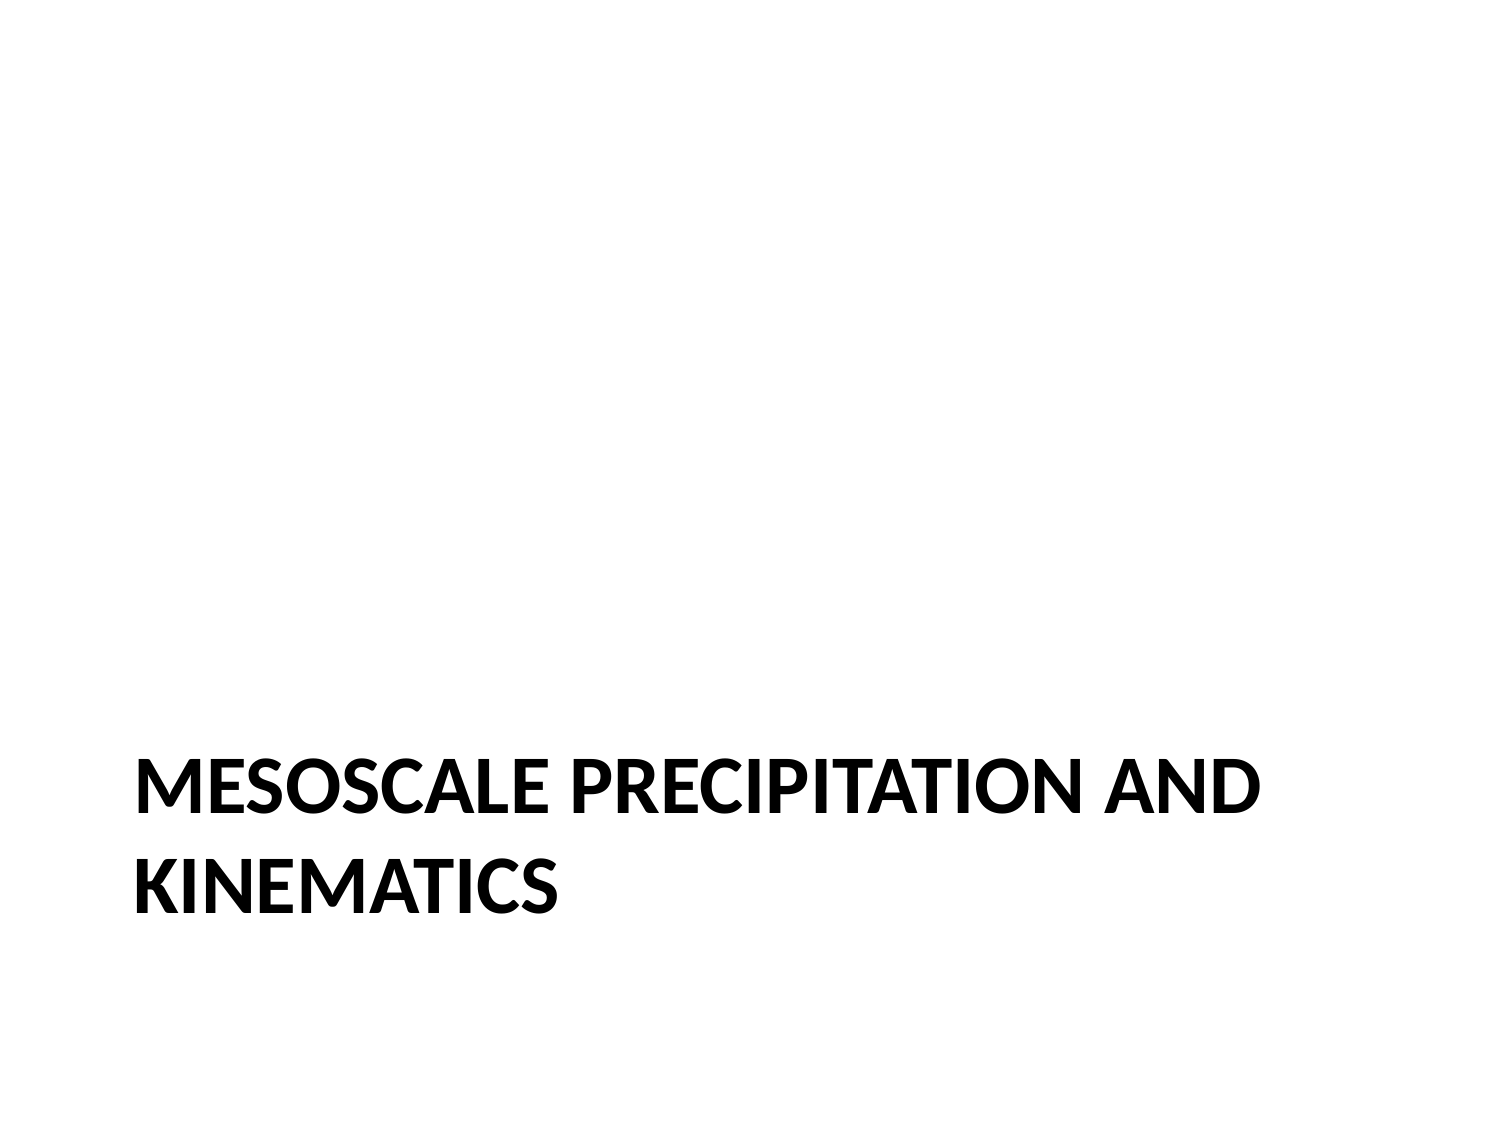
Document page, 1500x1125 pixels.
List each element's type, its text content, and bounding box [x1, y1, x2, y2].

title Mesoscale precipitation and kinematics [118, 722, 1394, 947]
